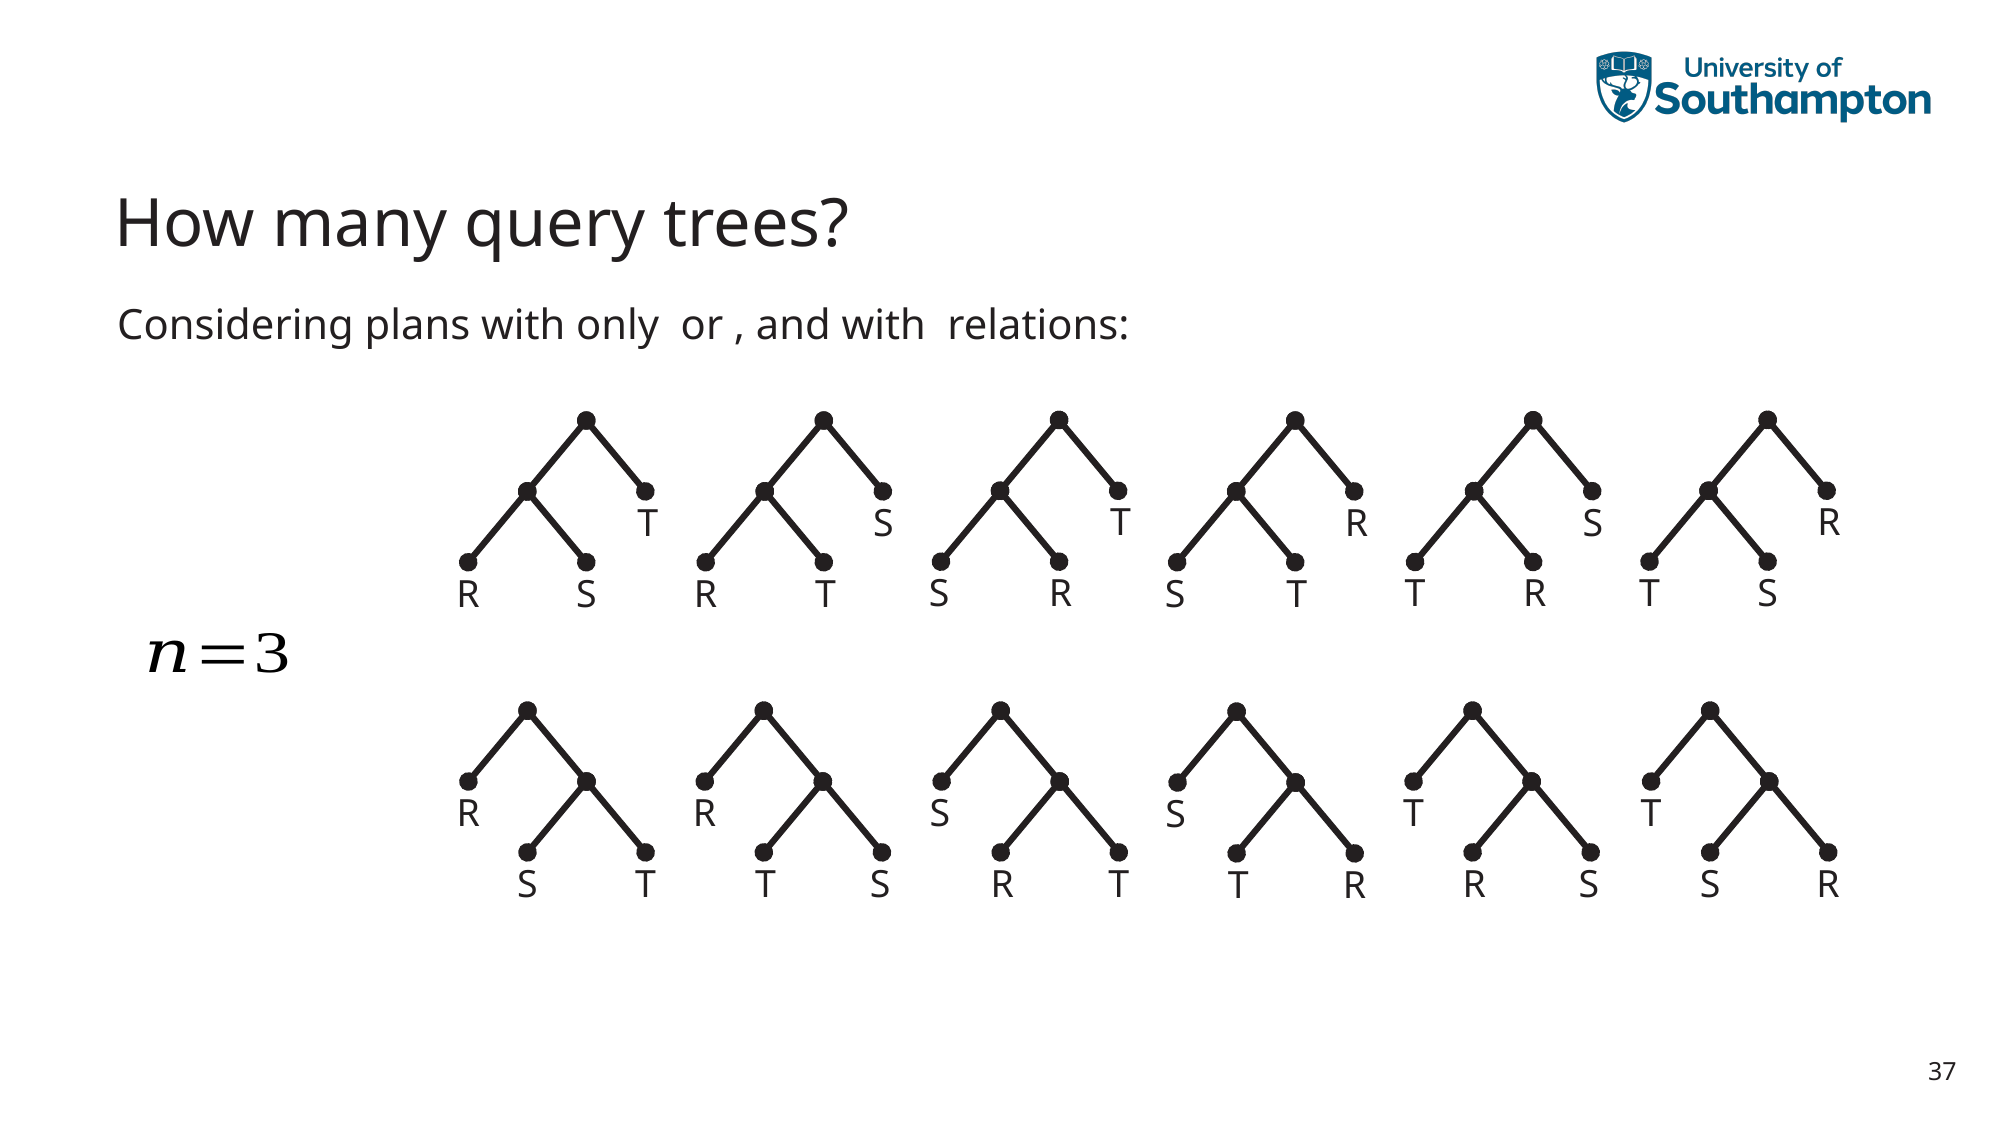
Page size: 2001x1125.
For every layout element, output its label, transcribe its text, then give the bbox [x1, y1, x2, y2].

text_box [1387, 420, 1619, 623]
title How many query trees? [102, 113, 1898, 268]
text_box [441, 710, 673, 913]
picture [1607, 76, 1624, 88]
picture [1689, 97, 1698, 108]
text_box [1150, 420, 1384, 623]
picture [1823, 97, 1830, 113]
picture [1626, 76, 1636, 88]
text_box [1622, 419, 1857, 623]
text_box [1150, 711, 1382, 914]
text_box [678, 420, 909, 623]
picture [1847, 97, 1857, 108]
picture [1890, 97, 1900, 108]
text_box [1386, 710, 1615, 913]
picture [1782, 97, 1791, 108]
picture [1730, 97, 1736, 113]
picture [1626, 78, 1648, 111]
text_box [1623, 710, 1856, 913]
picture [1808, 97, 1815, 113]
picture [1758, 97, 1766, 113]
picture [1600, 80, 1617, 111]
picture [1527, 0, 2000, 220]
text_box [677, 710, 906, 913]
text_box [913, 419, 1148, 623]
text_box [441, 420, 675, 623]
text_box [914, 710, 1146, 913]
